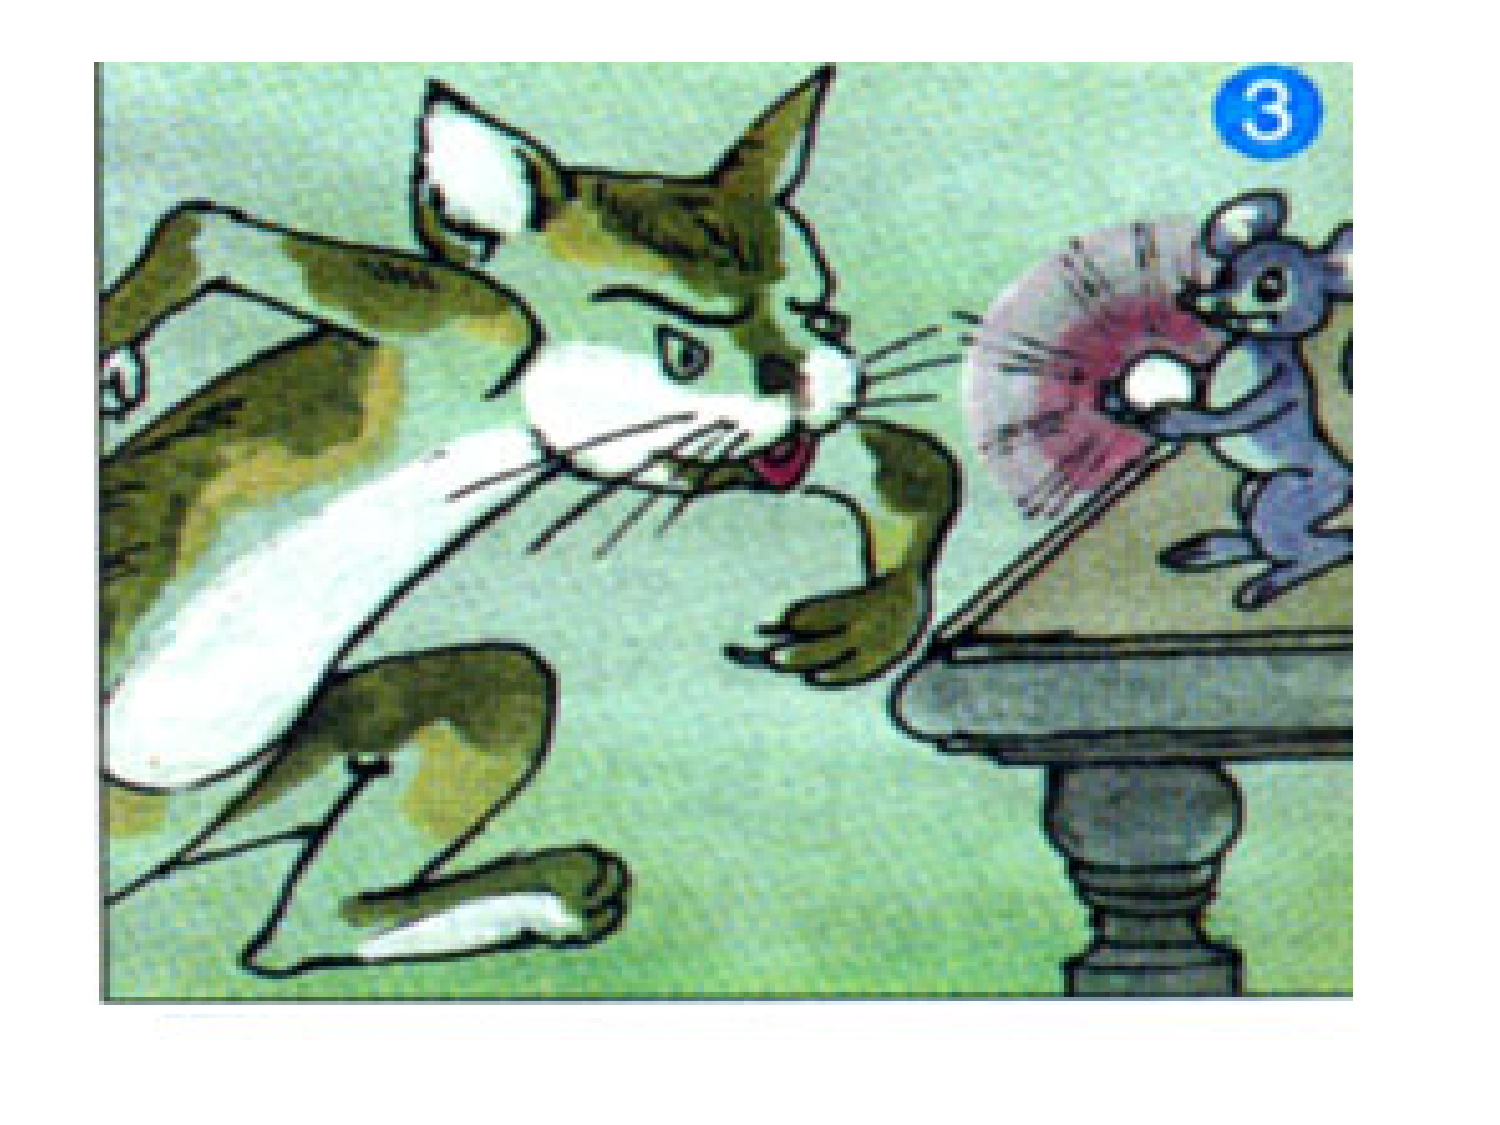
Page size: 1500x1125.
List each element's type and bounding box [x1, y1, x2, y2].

picture [49, 62, 1426, 1050]
